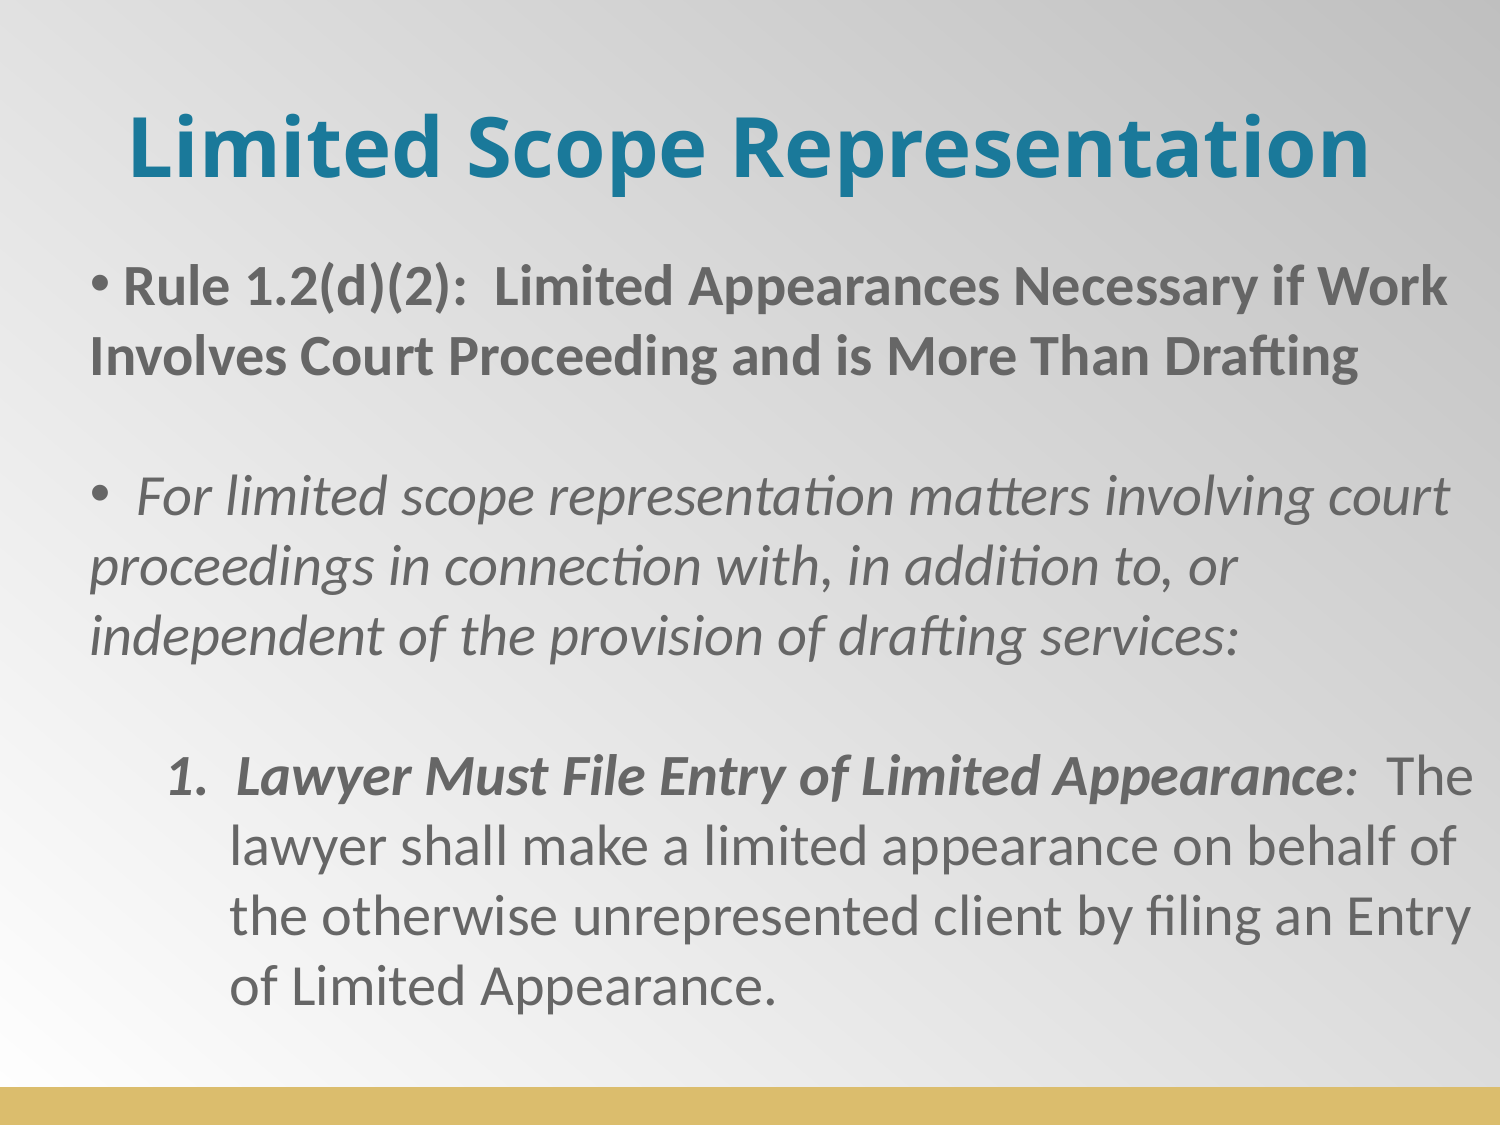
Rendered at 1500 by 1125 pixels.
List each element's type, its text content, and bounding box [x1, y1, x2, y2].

text_box Rule 1.2(d)(2): Limited Appearances Necessary if Work Involves Court Proceeding and is More Than Drafting For limited scope representation matters involving court proceedings in connection with, in addition to, or independent of the provision of drafting services: 1. Lawyer Must File Entry of Limited Appearance: The lawyer shall make a limited appearance on behalf of the otherwise unrepresented client by filing an Entry of Limited Appearance. [74, 149, 1500, 1025]
title Limited Scope Representation [75, 50, 1425, 238]
